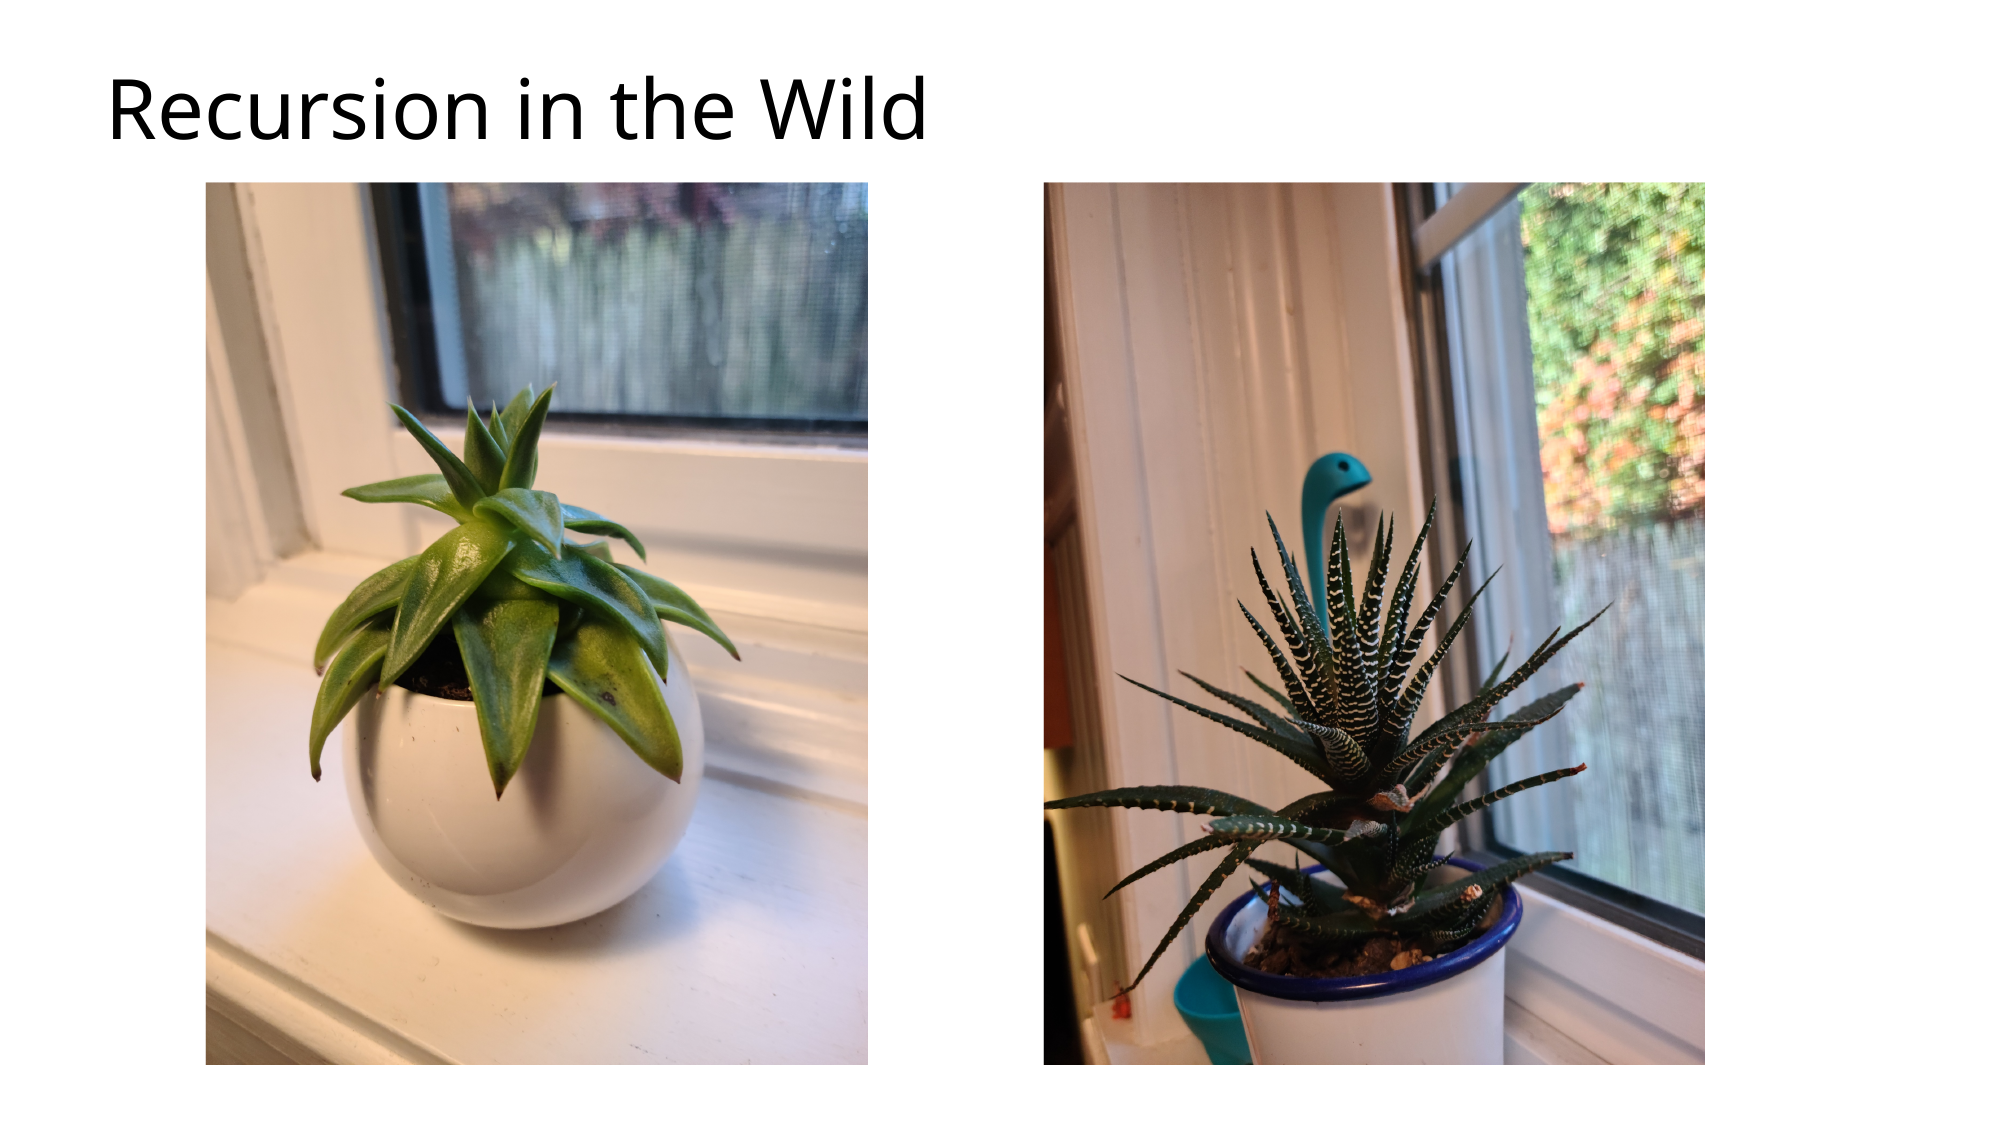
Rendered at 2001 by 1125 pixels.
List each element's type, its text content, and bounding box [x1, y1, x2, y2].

picture [95, 184, 1816, 1064]
title Recursion in the Wild [90, 60, 1816, 164]
